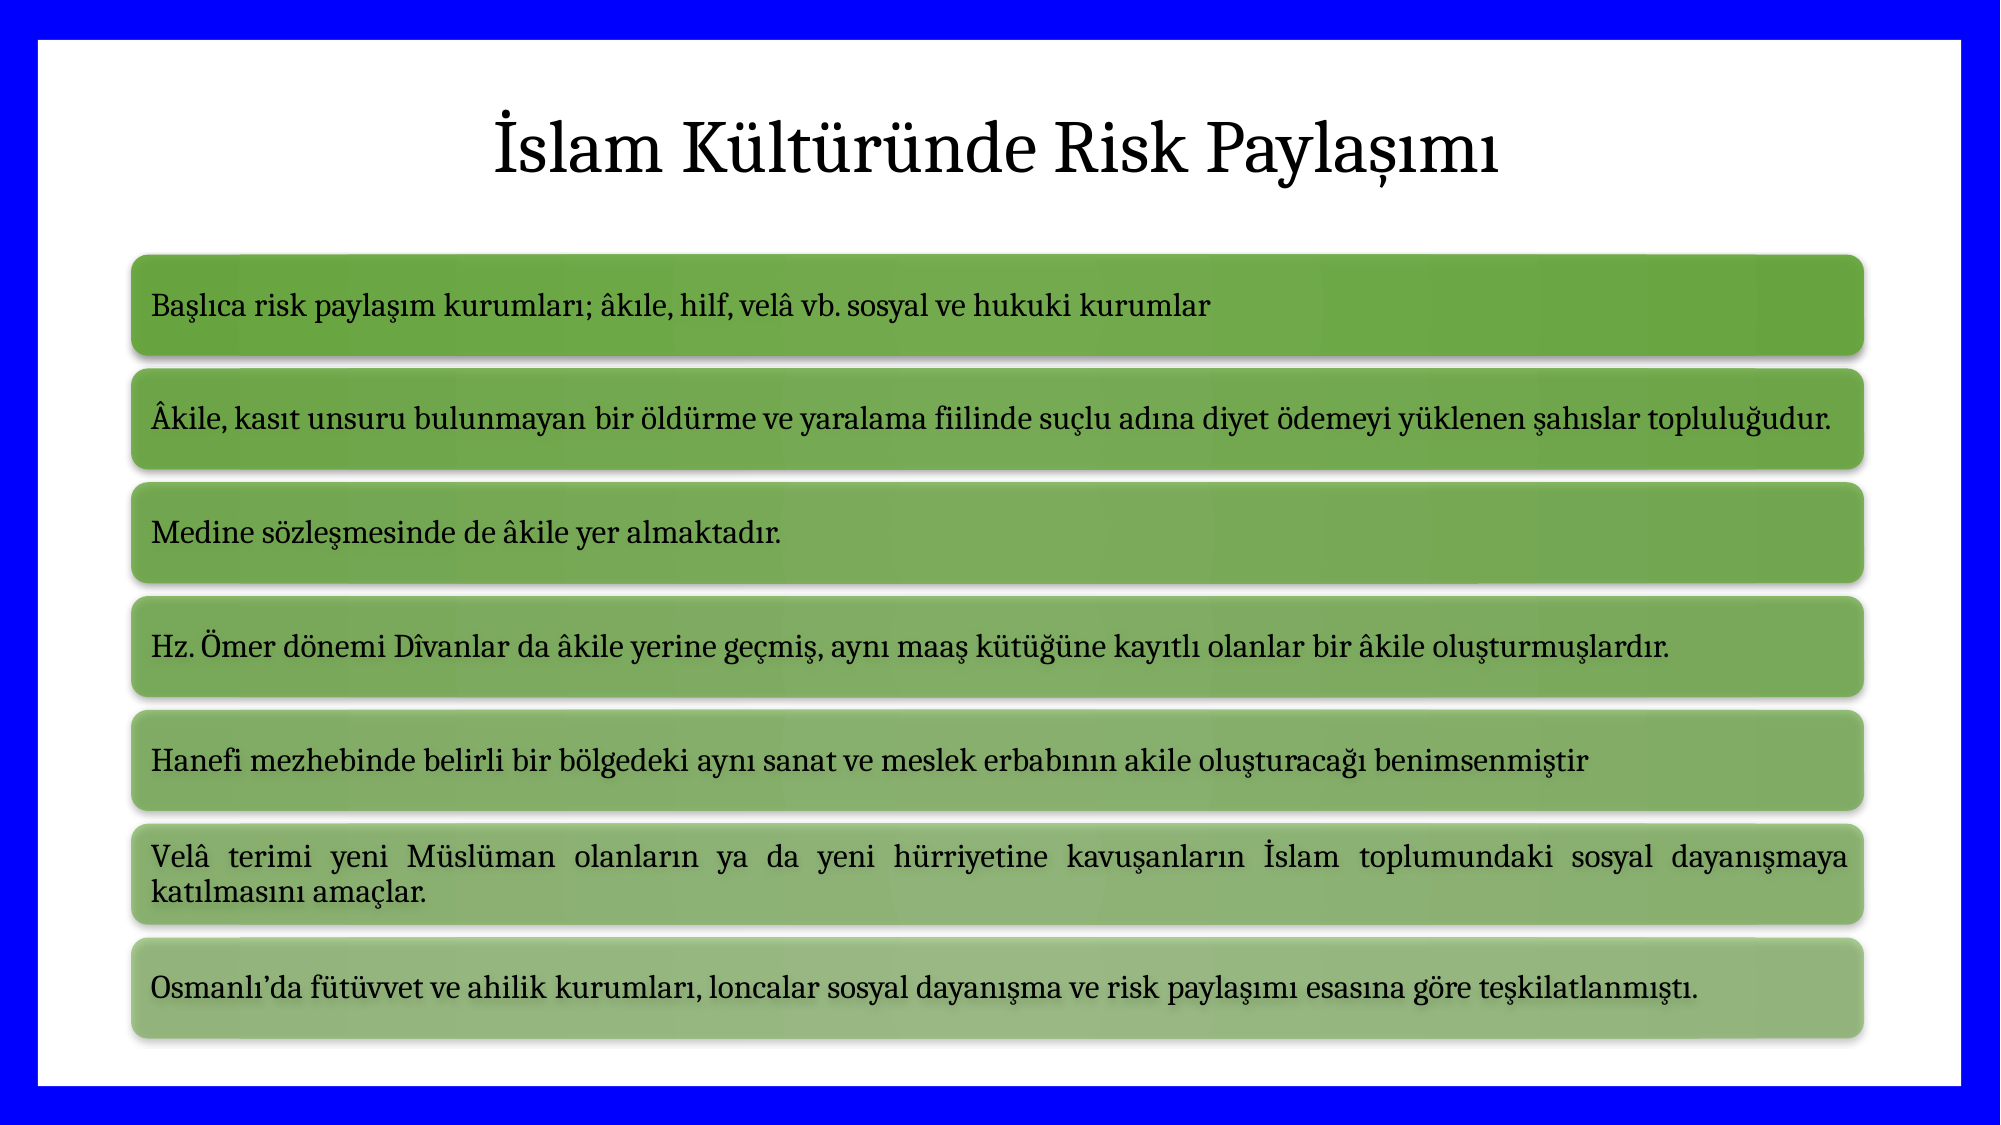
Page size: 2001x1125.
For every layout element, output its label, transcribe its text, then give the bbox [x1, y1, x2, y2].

title İslam Kültüründe Risk Paylaşımı [187, 99, 1808, 249]
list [130, 249, 1865, 1044]
